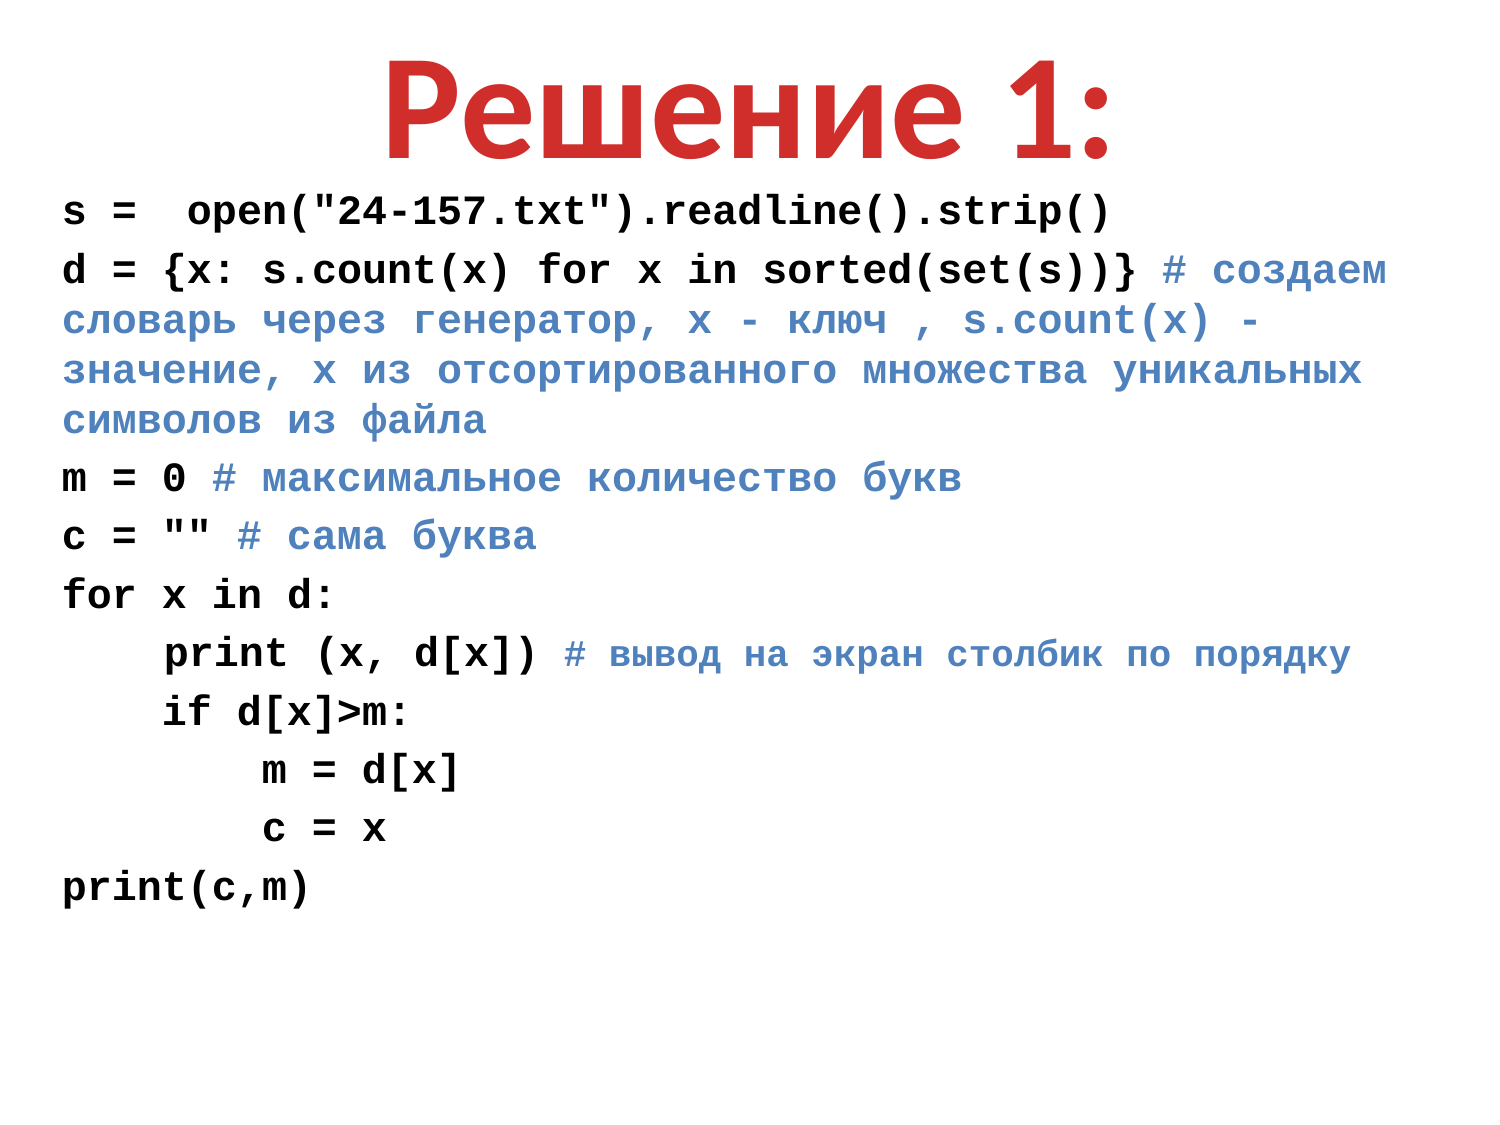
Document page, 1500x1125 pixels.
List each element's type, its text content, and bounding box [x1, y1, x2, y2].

title Решение 1: [75, 45, 1425, 153]
list s = open("24-157.txt").readline().strip() d = {x: s.count(x) for x in sorted(set(s))} # создаем словарь через генератор, x - ключ , s.count(x) - значение, x из отсортированного множества уникальных символов из файла m = 0 # максимальное количество букв c = "" # сама буква for x in d: print (x, d[x]) # вывод на экран столбик по порядку if d[x]>m: m = d[x] c = x print(c,m) [46, 175, 1472, 1079]
